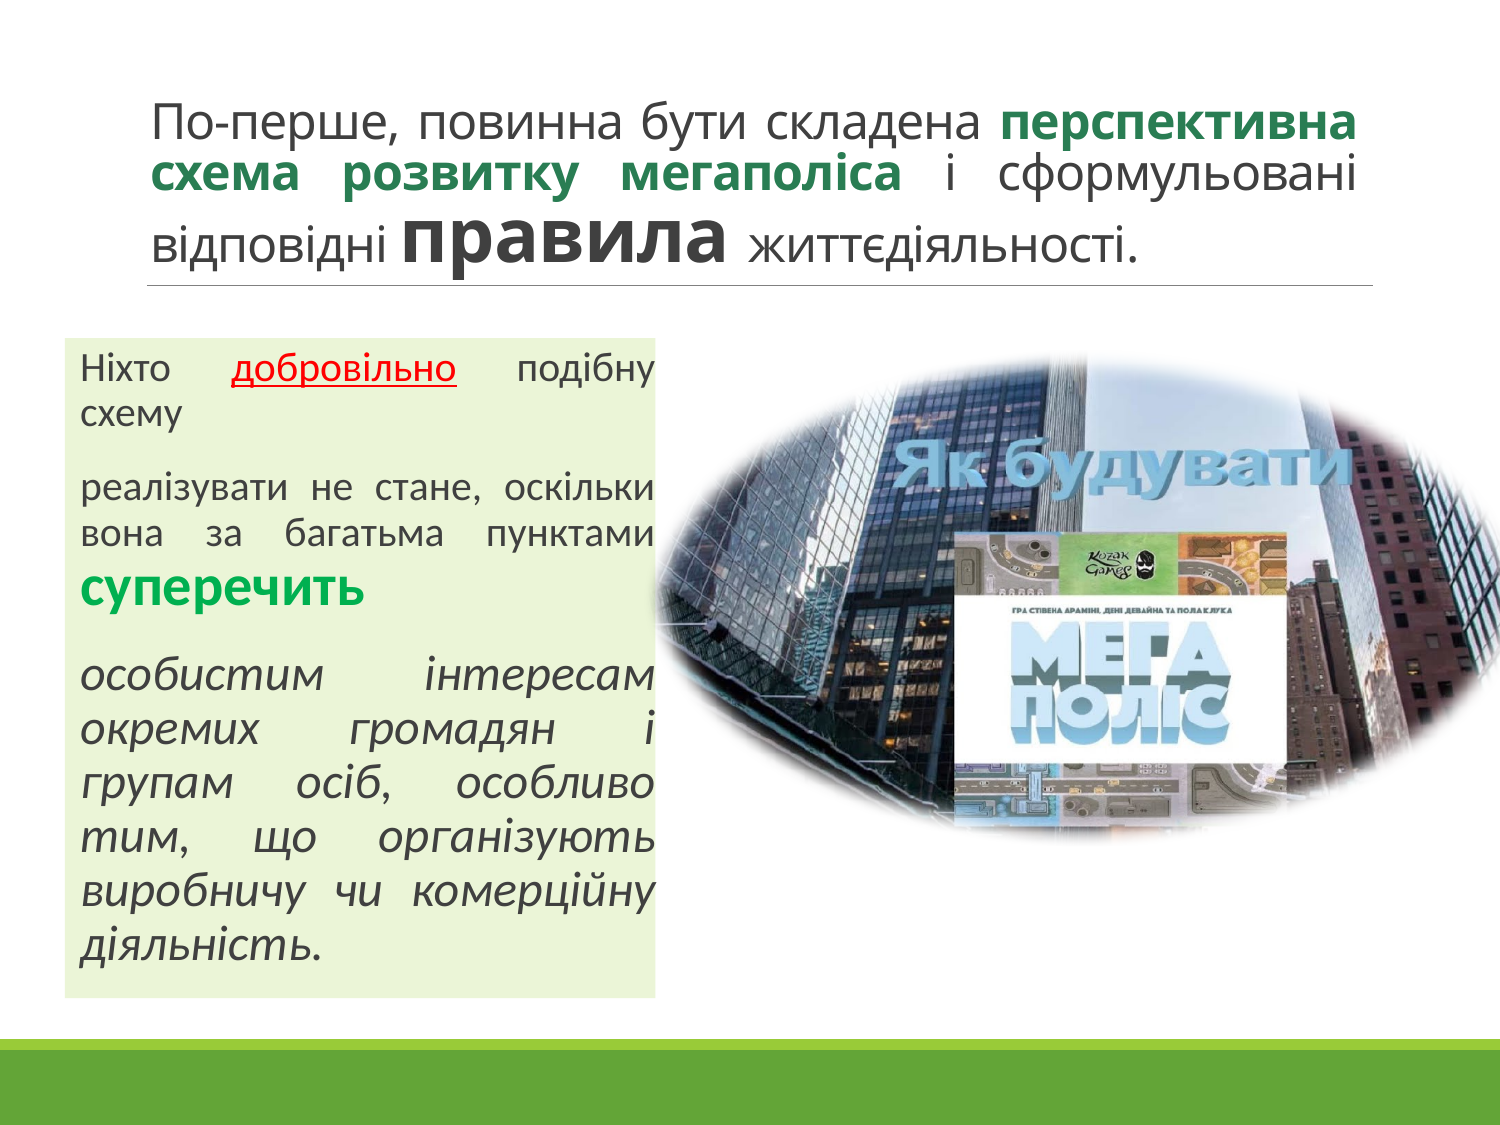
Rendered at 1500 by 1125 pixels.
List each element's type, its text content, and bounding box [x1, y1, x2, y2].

list Ніхто добровільно подібну схему реалізувати не стане, оскільки вона за багатьма пунктами суперечить особистим інтересам окремих громадян і групам осіб, особливо тим, що організують виробничу чи комерційну діяльність. [64, 338, 656, 999]
title По-перше, повинна бути складена перспективна схема розвитку мегаполіса і сформульовані відповідні правила життєдіяльності. [135, 47, 1373, 285]
picture [643, 349, 1500, 847]
